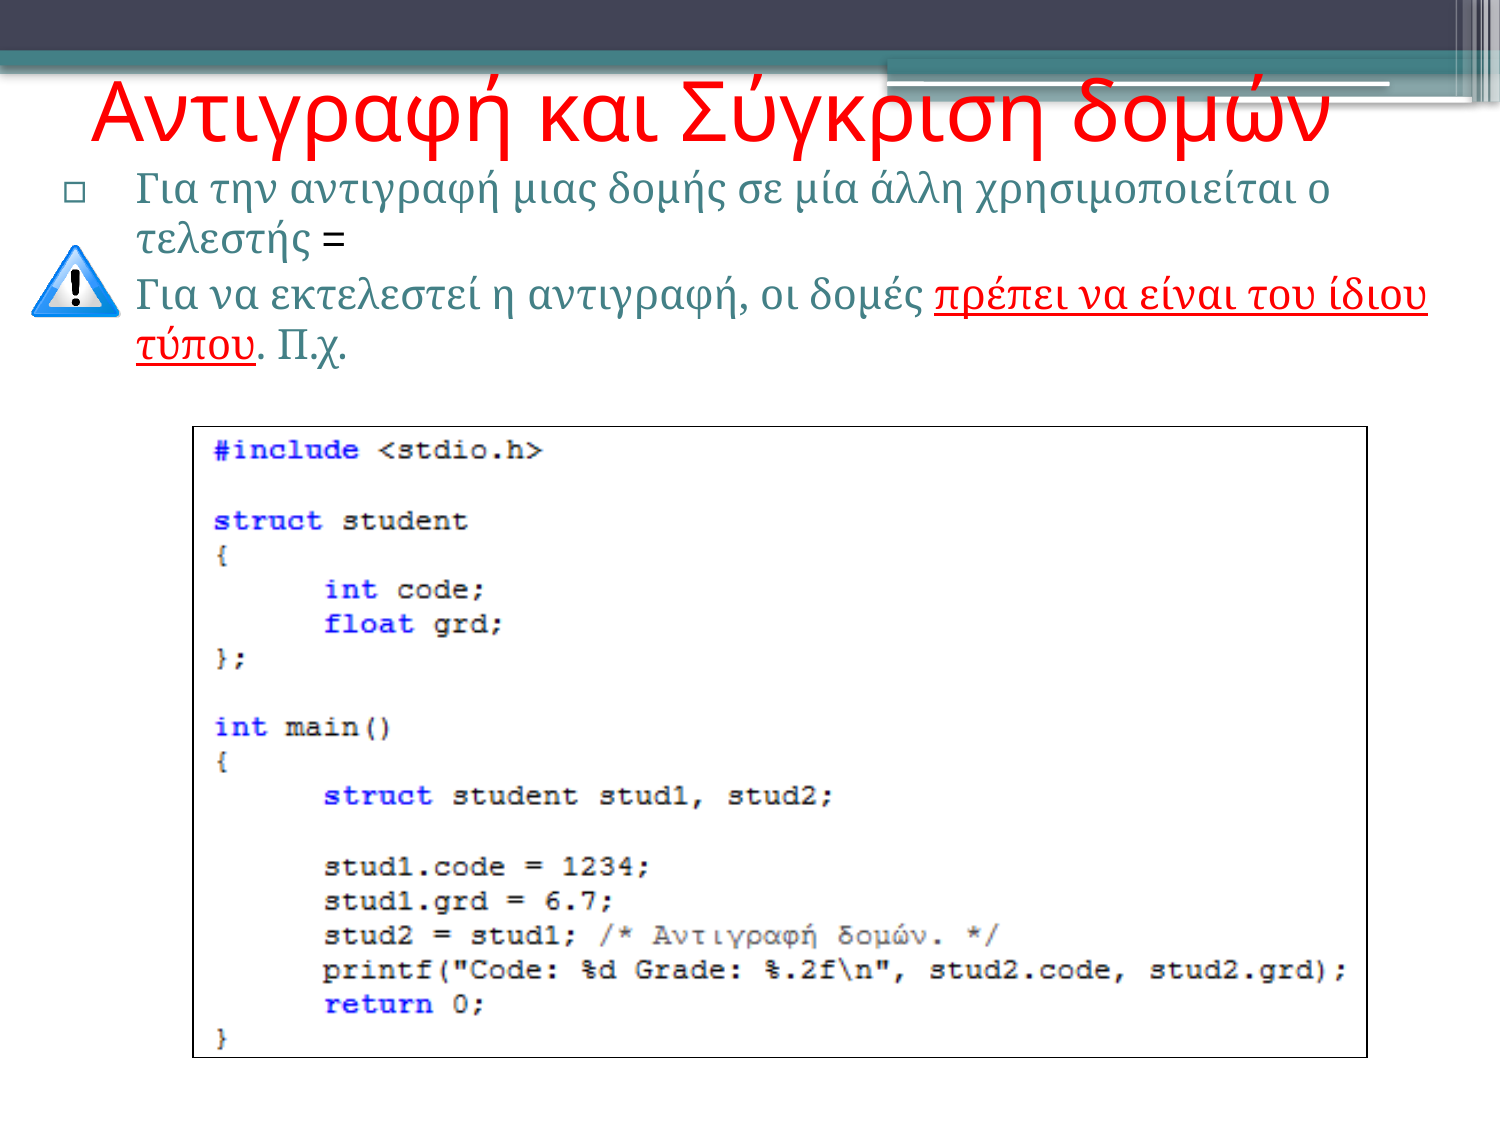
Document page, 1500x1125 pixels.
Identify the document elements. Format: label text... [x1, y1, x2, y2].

picture [193, 426, 1367, 1057]
picture [28, 243, 121, 319]
title Αντιγραφή και Σύγκριση δομών [77, 14, 1432, 154]
list Για την αντιγραφή μιας δομής σε μία άλλη χρησιμοποιείται ο τελεστής = Για να εκτελεστεί η αντιγραφή, οι δομές πρέπει να είναι του ίδιου τύπου. Π.χ. [0, 154, 1465, 1086]
